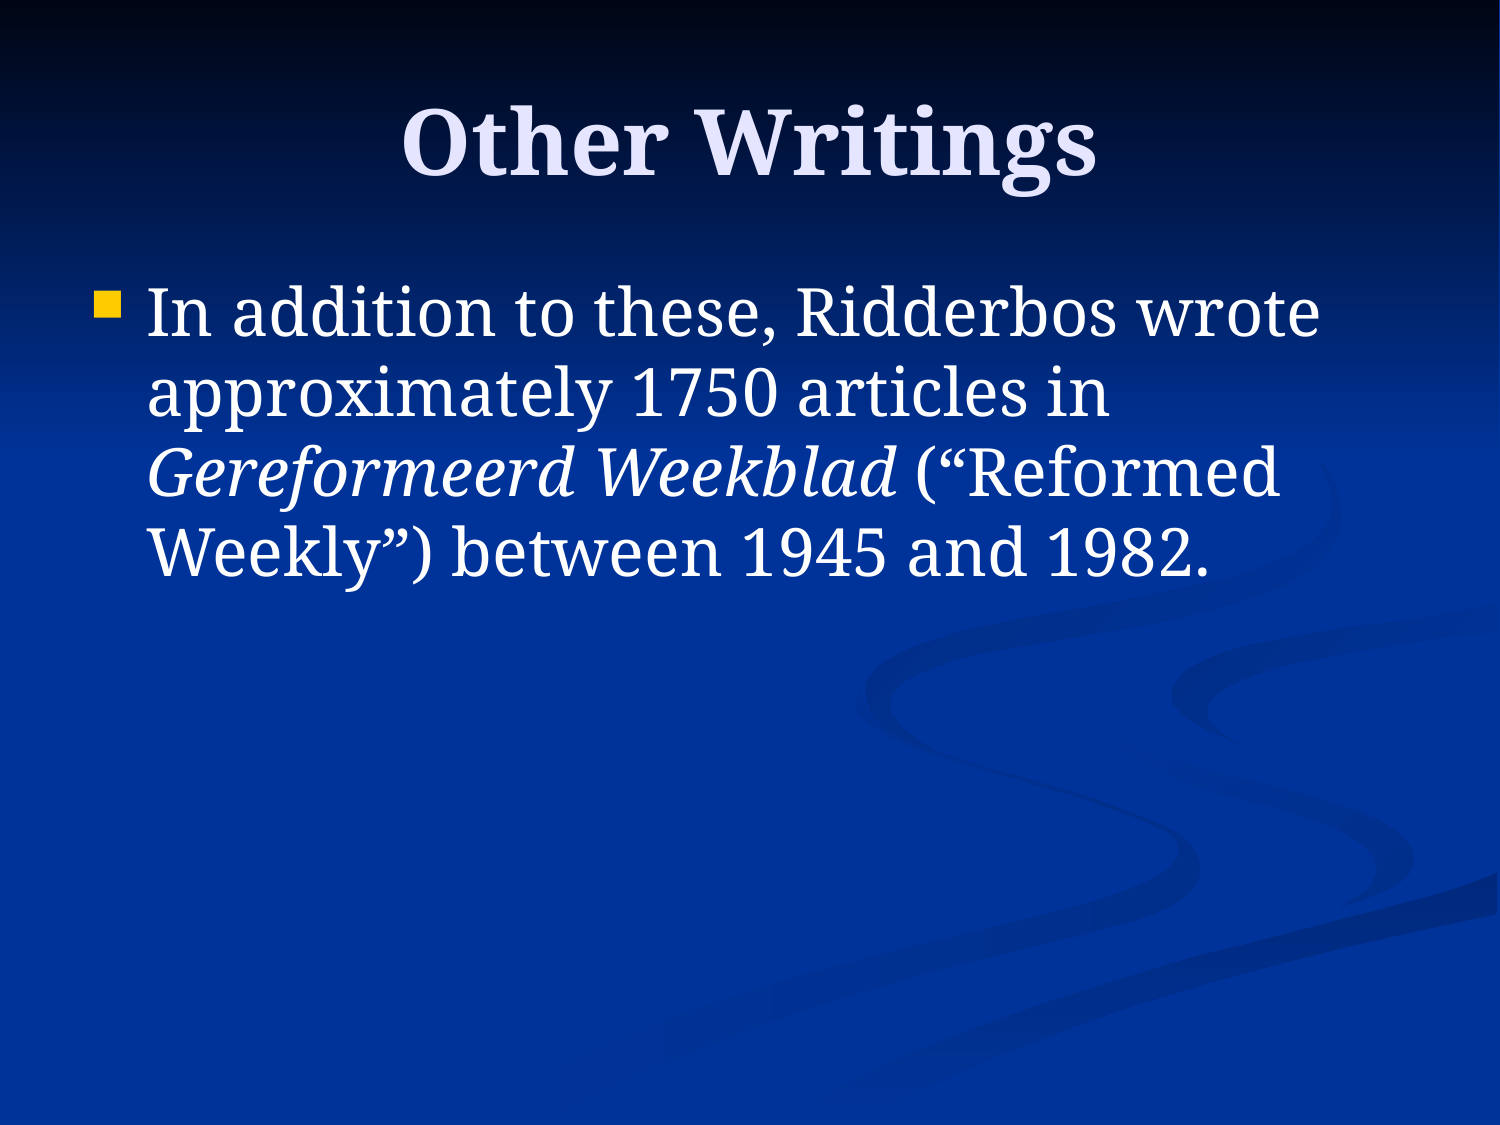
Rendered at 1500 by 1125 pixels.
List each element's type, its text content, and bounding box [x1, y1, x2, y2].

title Other Writings [74, 44, 1426, 233]
list In addition to these, Ridderbos wrote approximately 1750 articles in Gereformeerd Weekblad (“Reformed Weekly”) between 1945 and 1982. [74, 262, 1426, 1051]
